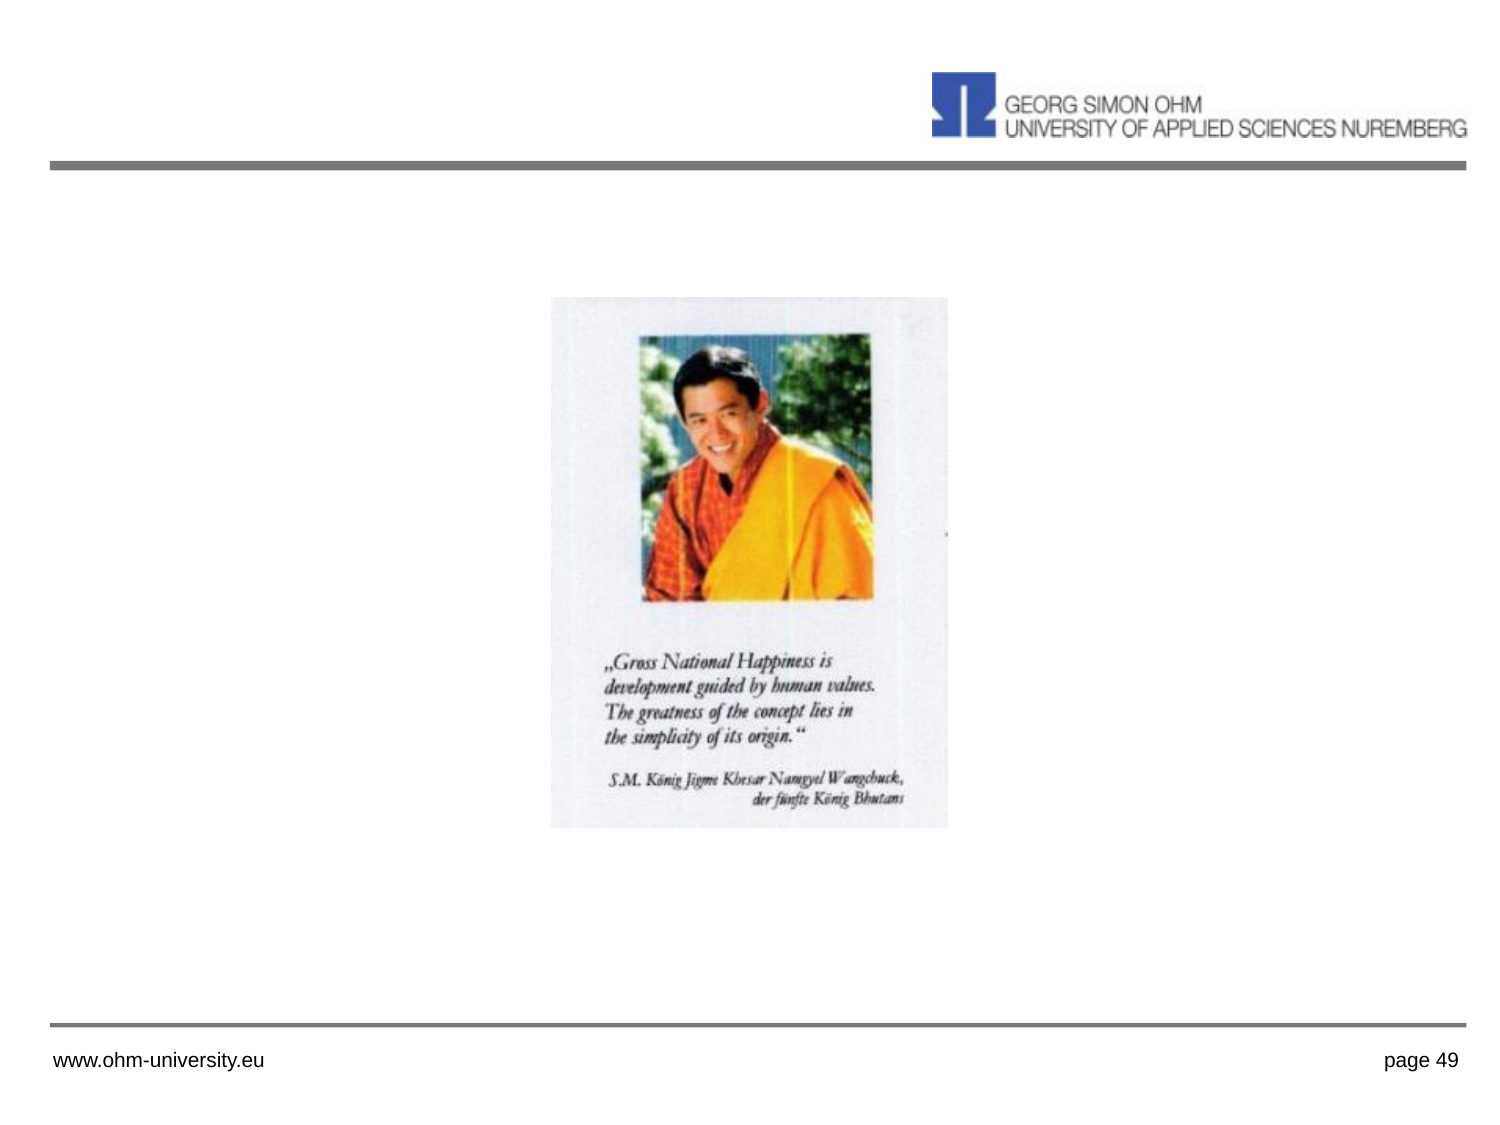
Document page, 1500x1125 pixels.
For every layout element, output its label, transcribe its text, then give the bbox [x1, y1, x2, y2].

picture [551, 297, 949, 828]
footer www.ohm-university.eu [52, 1046, 1231, 1107]
picture [932, 72, 1468, 138]
slide_number page 49 [1340, 1046, 1460, 1077]
